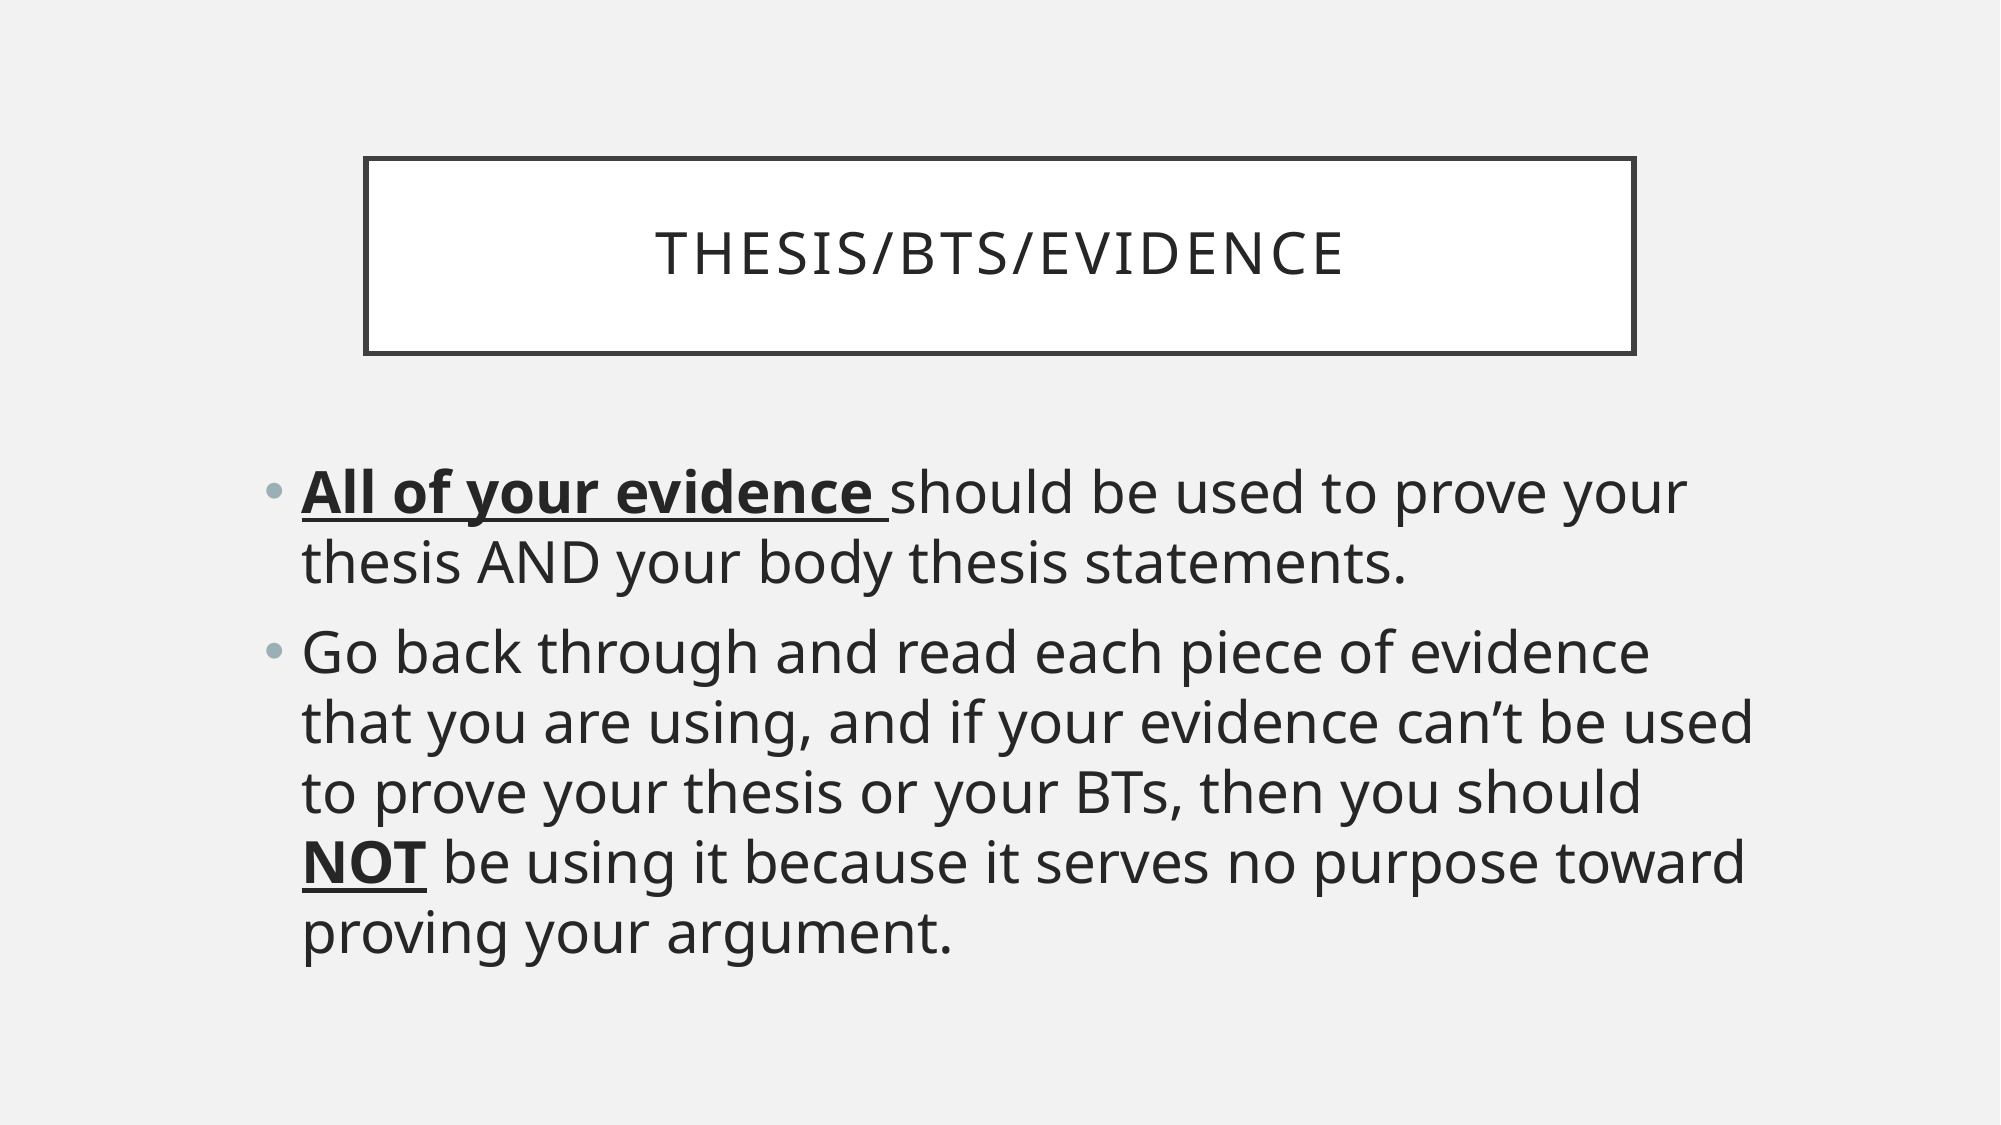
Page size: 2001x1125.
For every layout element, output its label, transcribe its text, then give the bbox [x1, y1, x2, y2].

title Thesis/BTs/Evidence [363, 156, 1637, 356]
list All of your evidence should be used to prove your thesis AND your body thesis statements. Go back through and read each piece of evidence that you are using, and if your evidence can’t be used to prove your thesis or your BTs, then you should NOT be using it because it serves no purpose toward proving your argument. [249, 447, 1779, 1013]
